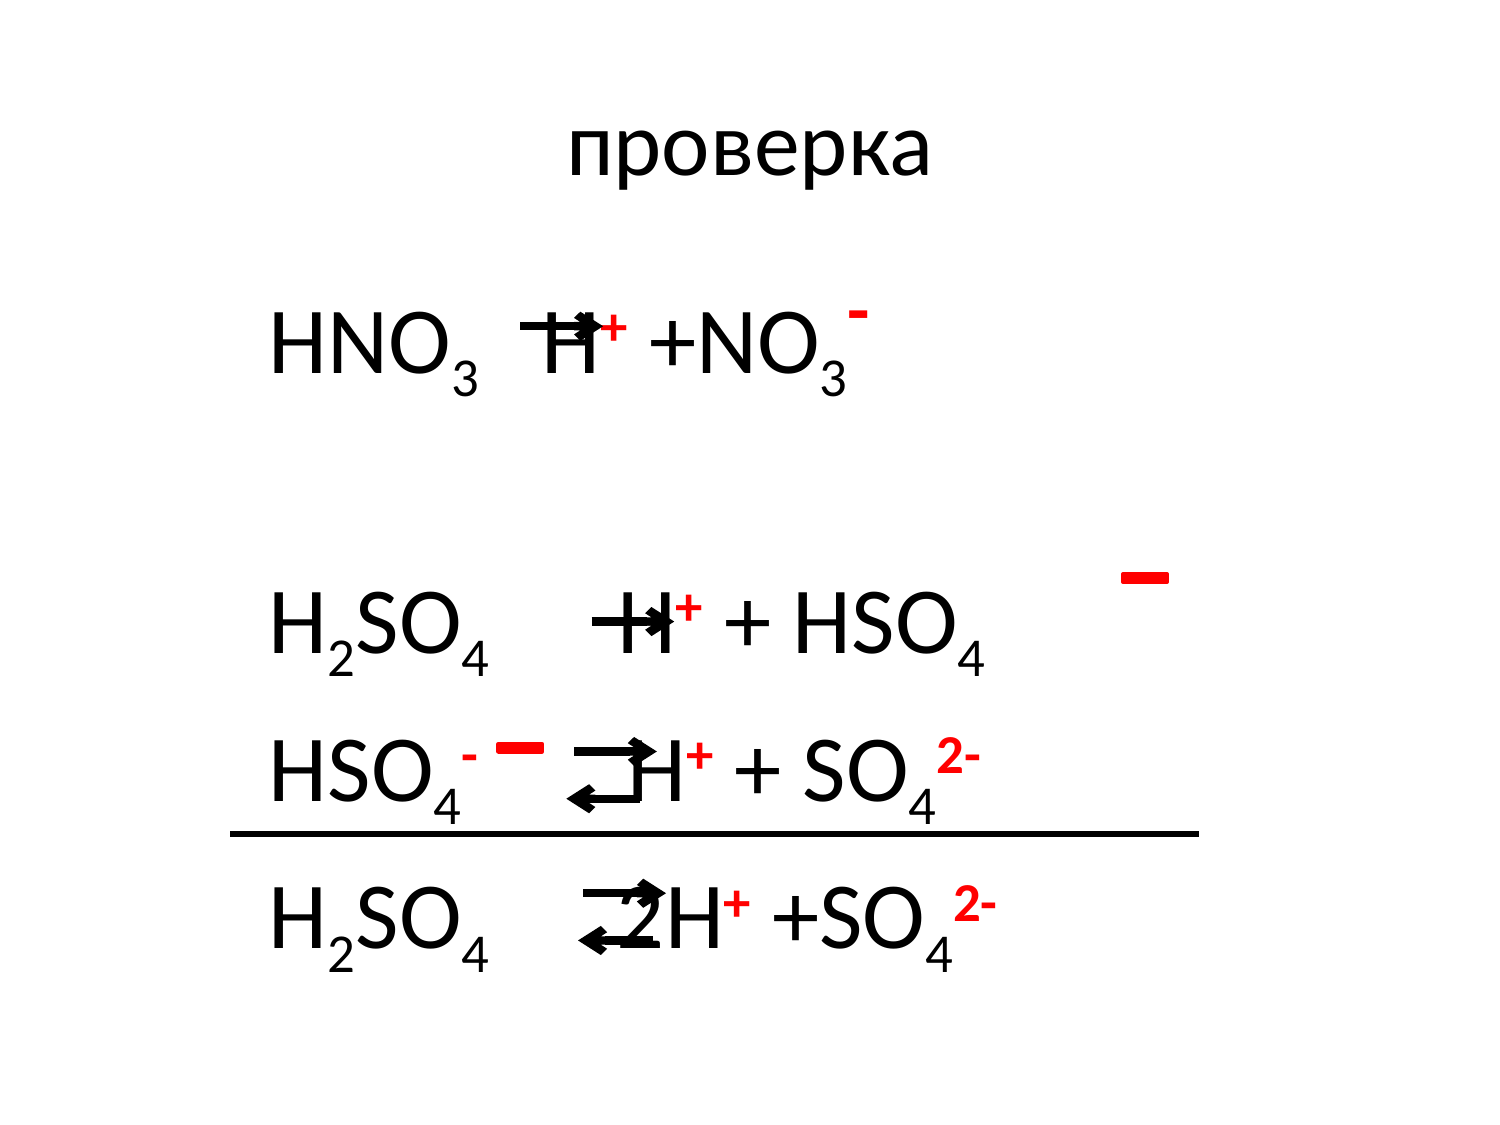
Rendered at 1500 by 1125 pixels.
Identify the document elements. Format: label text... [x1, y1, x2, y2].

title проверка [75, 45, 1425, 233]
text_box [1121, 572, 1169, 584]
list НNO3 Н+ +NO3- Н2SO4 Н+ + НSO4 НSO4- Н+ + SO42- Н2SO4 2Н+ +SO42- [253, 255, 1188, 831]
text_box [496, 742, 544, 754]
list НNO3 Н+ +NO3- Н2SO4 Н+ + НSO4 НSO4- Н+ + SO42- Н2SO4 2Н+ +SO42- [253, 843, 1188, 998]
